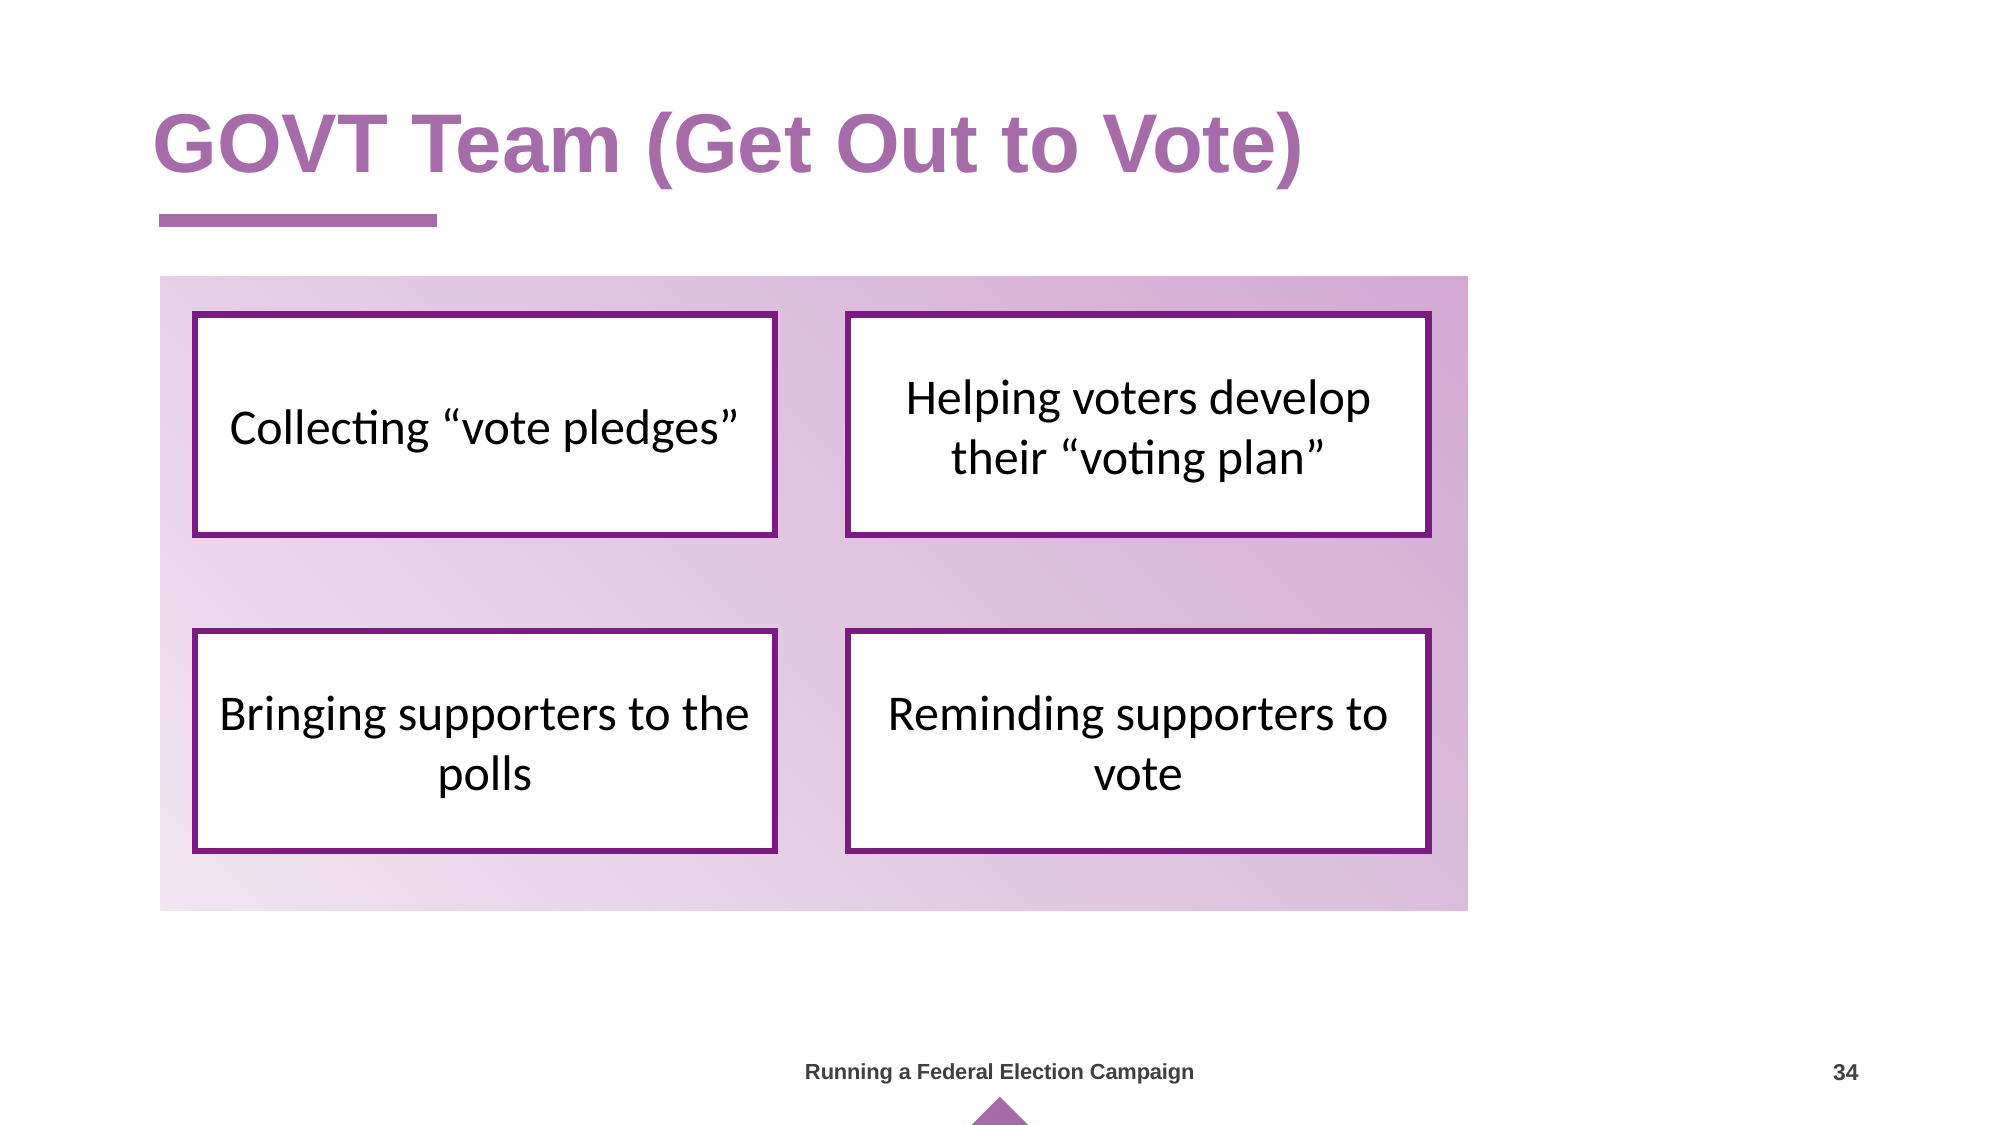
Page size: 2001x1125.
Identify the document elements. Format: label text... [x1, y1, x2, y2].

text_box [160, 275, 1469, 911]
text_box Helping voters develop their “voting plan” [847, 314, 1430, 536]
text_box Reminding supporters to vote [847, 630, 1430, 852]
text_box Collecting “vote pledges” [194, 314, 776, 536]
title GOVT Team (Get Out to Vote) [137, 59, 1863, 233]
text_box Bringing supporters to the polls [194, 630, 776, 852]
